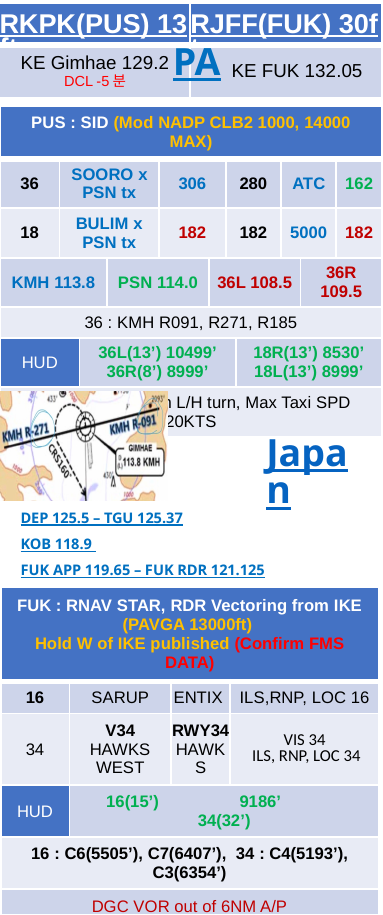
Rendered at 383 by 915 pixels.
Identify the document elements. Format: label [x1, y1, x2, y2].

table_cell [301, 259, 381, 306]
table_cell [172, 684, 229, 713]
table_cell [172, 714, 229, 784]
table_cell [1, 162, 59, 207]
table_cell [70, 684, 170, 713]
table_cell [1, 339, 79, 386]
table_cell [160, 209, 225, 257]
table_cell [1, 308, 381, 337]
table_cell [108, 259, 208, 306]
text_box [266, 429, 372, 481]
table_cell [60, 162, 158, 207]
table_header [2, 588, 378, 679]
text_box [5, 502, 280, 585]
table_cell [0, 48, 189, 97]
table_cell [2, 838, 378, 888]
table_cell [231, 714, 378, 784]
table_cell [227, 162, 280, 207]
picture [0, 391, 168, 501]
table_cell [160, 162, 225, 207]
table_cell [337, 162, 381, 207]
table_cell [227, 209, 280, 257]
table_cell [80, 339, 235, 386]
table_cell [2, 714, 69, 784]
table_cell [2, 684, 69, 713]
table_cell [1, 209, 59, 257]
table_cell [70, 714, 170, 784]
table_cell [282, 209, 335, 257]
table_cell [210, 259, 300, 306]
text_box [143, 37, 250, 89]
table_cell [60, 209, 158, 257]
table_cell [70, 786, 378, 836]
table_header [1, 107, 381, 156]
table_cell [2, 890, 378, 914]
table_cell [231, 684, 378, 713]
table_cell [237, 339, 381, 386]
table_cell [1, 259, 106, 306]
table_cell [337, 209, 381, 257]
table_header [0, 4, 189, 42]
table_cell [1, 388, 381, 436]
table_cell [191, 48, 381, 97]
table_cell [2, 786, 69, 836]
table_cell [282, 162, 335, 207]
table_header [191, 4, 381, 42]
